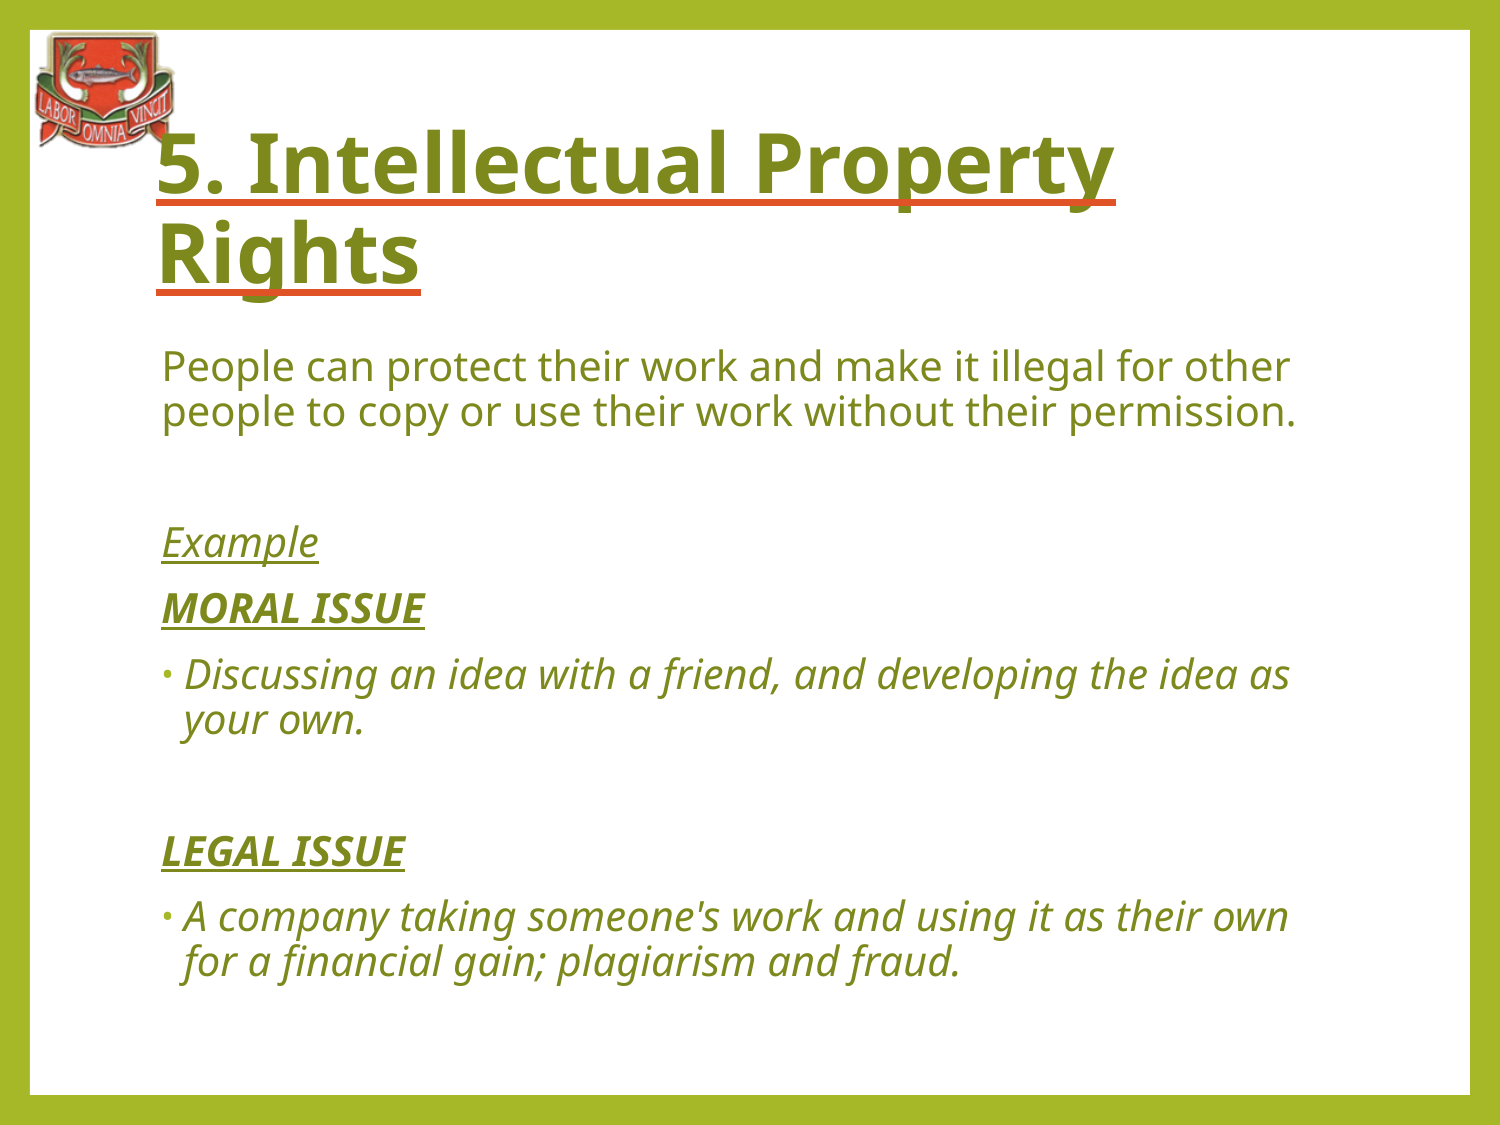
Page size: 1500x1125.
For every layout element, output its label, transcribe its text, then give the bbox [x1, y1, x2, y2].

title 5. Intellectual Property Rights [140, 99, 1356, 323]
list People can protect their work and make it illegal for other people to copy or use their work without their permission. Example MORAL ISSUE Discussing an idea with a friend, and developing the idea as your own. LEGAL ISSUE A company taking someone's work and using it as their own for a financial gain; plagiarism and fraud. [140, 337, 1356, 1000]
picture [30, 19, 180, 166]
